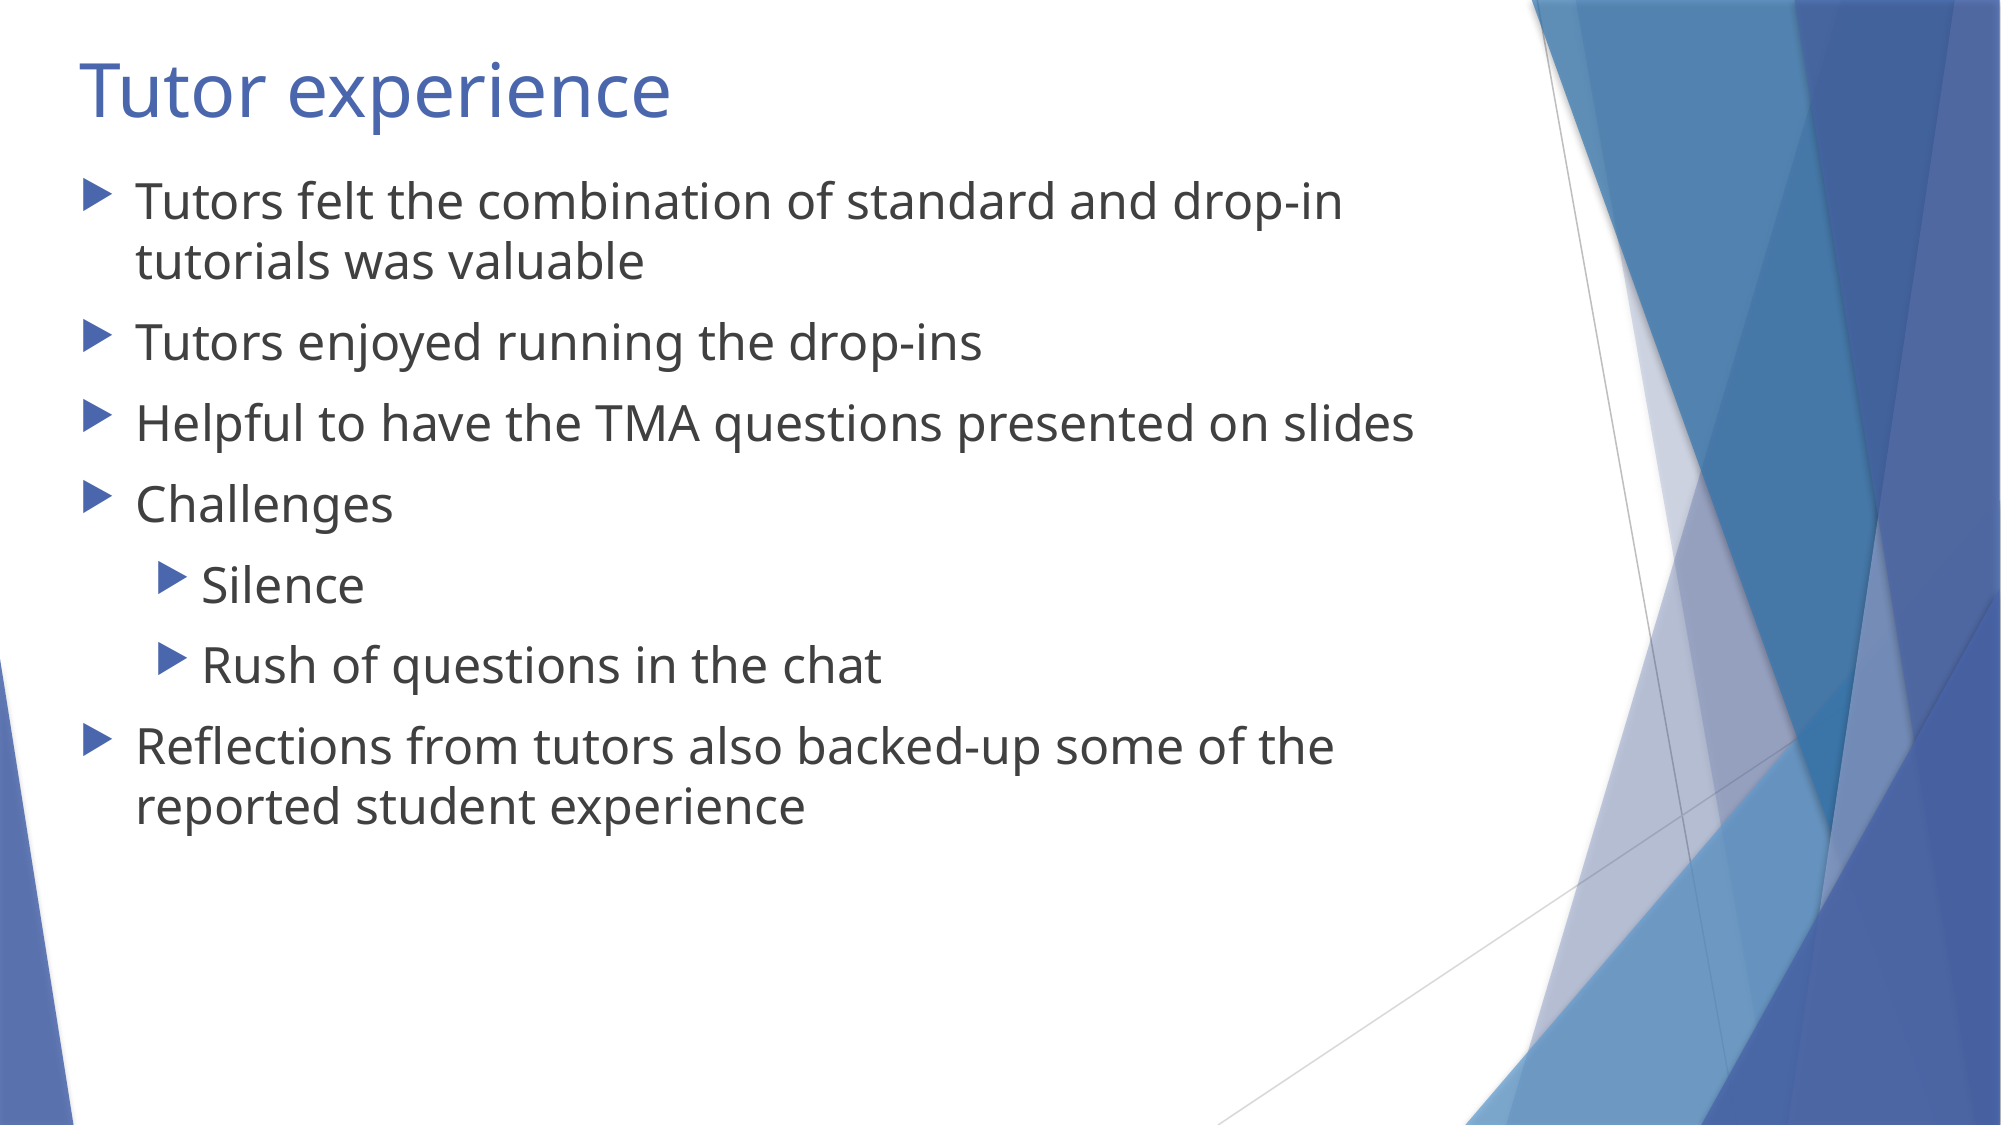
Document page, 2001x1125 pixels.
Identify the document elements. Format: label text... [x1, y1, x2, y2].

title Tutor experience [64, 34, 1321, 150]
text_box Tutors felt the combination of standard and drop-in tutorials was valuable Tutors enjoyed running the drop-ins Helpful to have the TMA questions presented on slides Challenges Silence Rush of questions in the chat Reflections from tutors also backed-up some of the reported student experience [64, 162, 1569, 1037]
